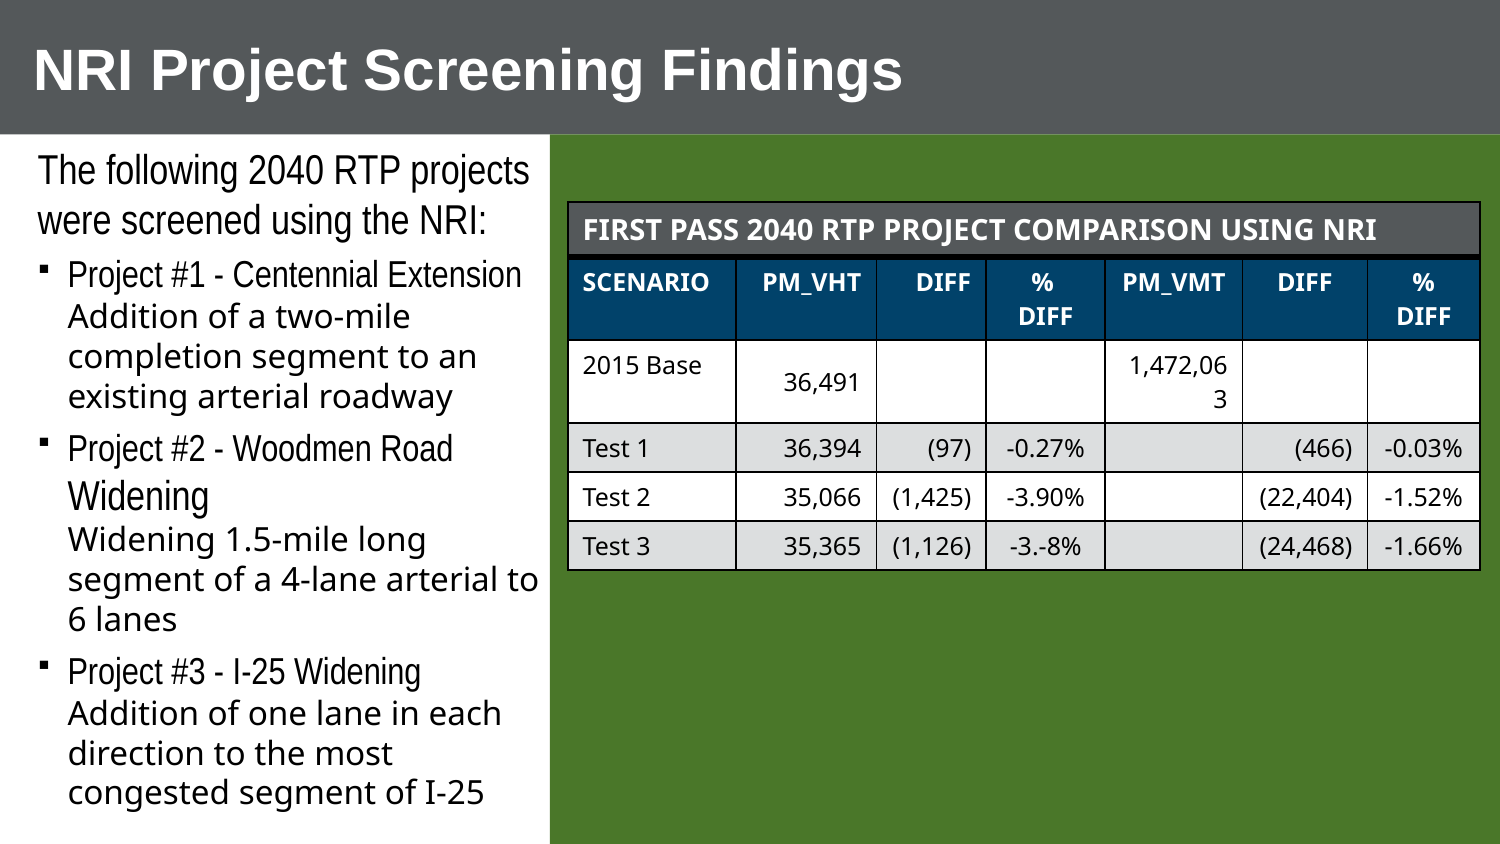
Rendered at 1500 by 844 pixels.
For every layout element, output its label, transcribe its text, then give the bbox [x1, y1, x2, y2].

table_cell [1106, 473, 1242, 520]
table_cell SCENARIO [569, 260, 735, 339]
table_cell (97) [877, 424, 985, 471]
table_cell % DIFF [1368, 260, 1479, 339]
table_cell -1.52% [1368, 473, 1479, 520]
table_cell -0.27% [987, 424, 1104, 471]
table_cell (22,404) [1243, 473, 1367, 520]
table_cell -0.03% [1368, 424, 1479, 471]
list The following 2040 RTP projects were screened using the NRI: Project #1 - Centennial Extension Addition of a two-mile completion segment to an existing arterial roadway Project #2 - Woodmen Road Widening Widening 1.5-mile long segment of a 4-lane arterial to 6 lanes Project #3 - I-25 Widening Addition of one lane in each direction to the most congested segment of I-25 [0, 135, 548, 366]
table_cell [987, 341, 1104, 422]
table_cell DIFF [1243, 260, 1367, 339]
table_cell 36,491 [737, 341, 876, 422]
table_cell 35,066 [737, 473, 876, 520]
table_cell [1368, 341, 1479, 422]
text_box [548, 132, 1500, 844]
table_cell [1106, 424, 1242, 471]
table_cell -3.-8% [987, 522, 1104, 569]
title NRI Project Screening Findings [0, 0, 1013, 110]
table_cell DIFF [877, 260, 985, 339]
table_cell -1.66% [1368, 522, 1479, 569]
table_cell [877, 341, 985, 422]
table_cell 35,365 [737, 522, 876, 569]
table_cell (466) [1243, 424, 1367, 471]
table_cell PM_VHT [737, 260, 876, 339]
table_cell Test 2 [569, 473, 735, 520]
table_cell PM_VMT [1106, 260, 1242, 339]
table_cell (1,425) [877, 473, 985, 520]
table_cell (1,126) [877, 522, 985, 569]
table_cell Test 1 [569, 424, 735, 471]
text_box [0, 0, 1500, 135]
table_cell [1243, 341, 1367, 422]
table_cell 2015 Base [569, 341, 735, 422]
table_cell Test 3 [569, 522, 735, 569]
table_cell (24,468) [1243, 522, 1367, 569]
table_header FIRST PASS 2040 RTP PROJECT COMPARISON USING NRI [569, 203, 1479, 254]
table_cell -3.90% [987, 473, 1104, 520]
table_cell 36,394 [737, 424, 876, 471]
table_cell 1,472,063 [1106, 341, 1242, 422]
table_cell % DIFF [987, 260, 1104, 339]
table_cell [1106, 522, 1242, 569]
